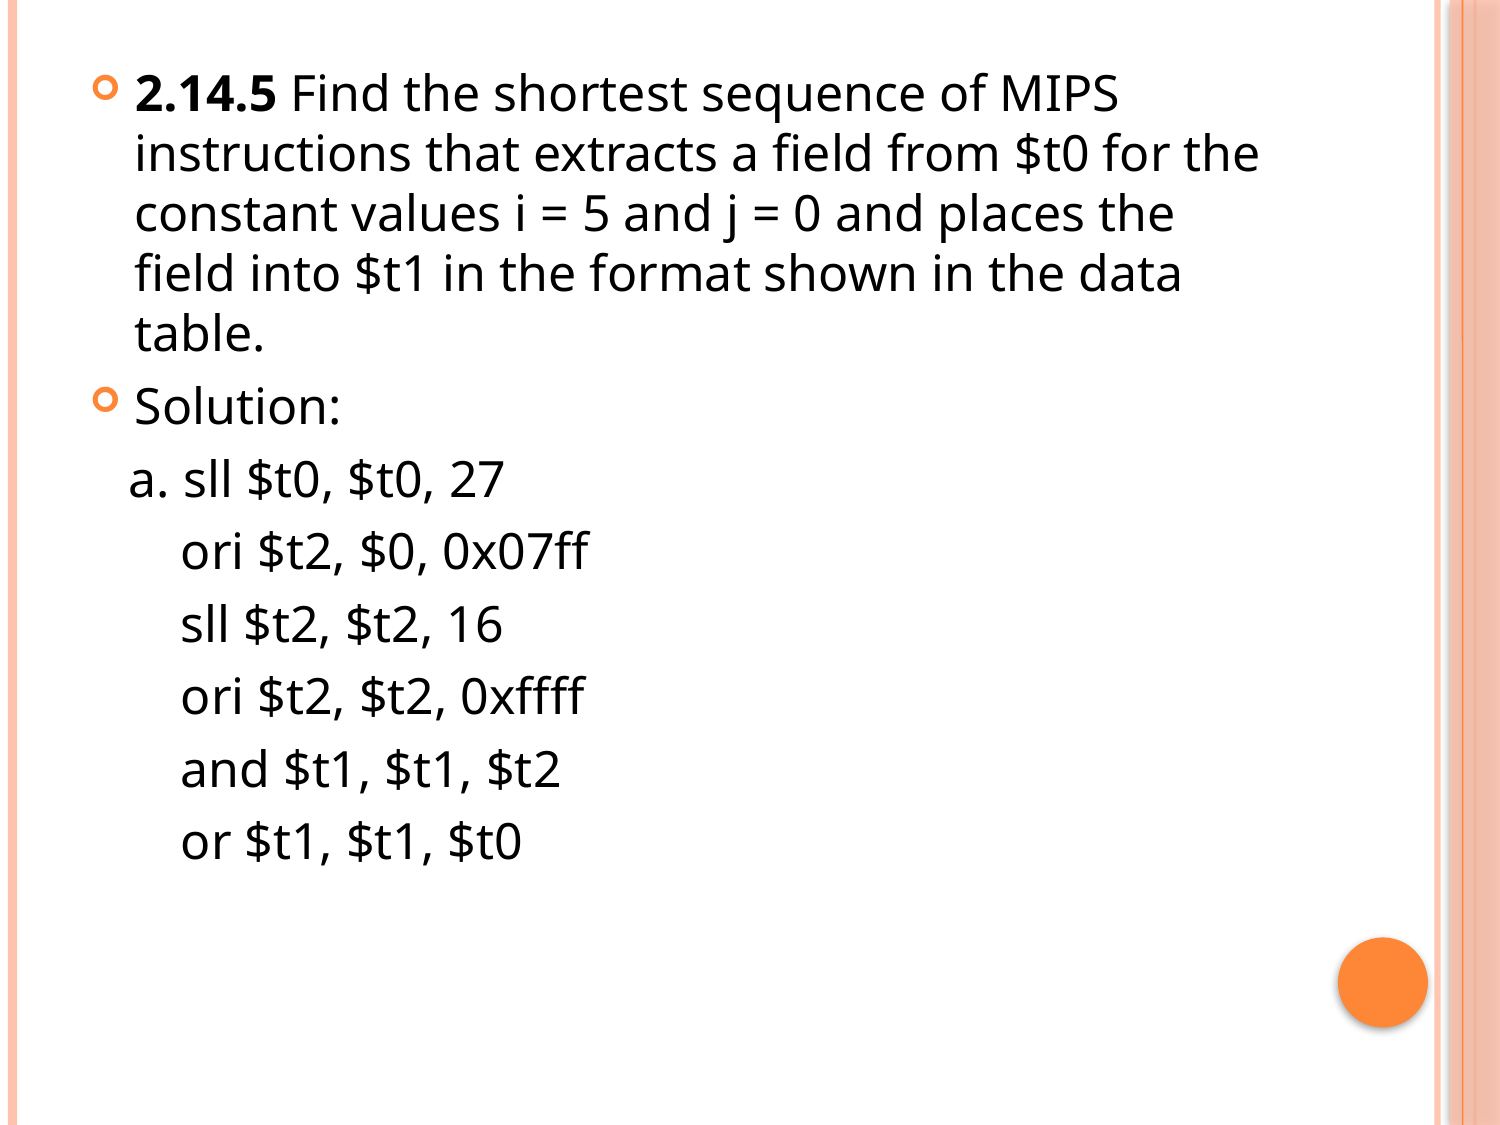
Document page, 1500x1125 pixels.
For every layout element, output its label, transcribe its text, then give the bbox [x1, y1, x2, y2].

list 2.14.5 Find the shortest sequence of MIPS instructions that extracts a field from $t0 for the constant values i = 5 and j = 0 and places the field into $t1 in the format shown in the data table. Solution: a. sll $t0, $t0, 27 ori $t2, $0, 0x07ff sll $t2, $t2, 16 ori $t2, $t2, 0xffff and $t1, $t1, $t2 or $t1, $t1, $t0 [75, 54, 1300, 1062]
